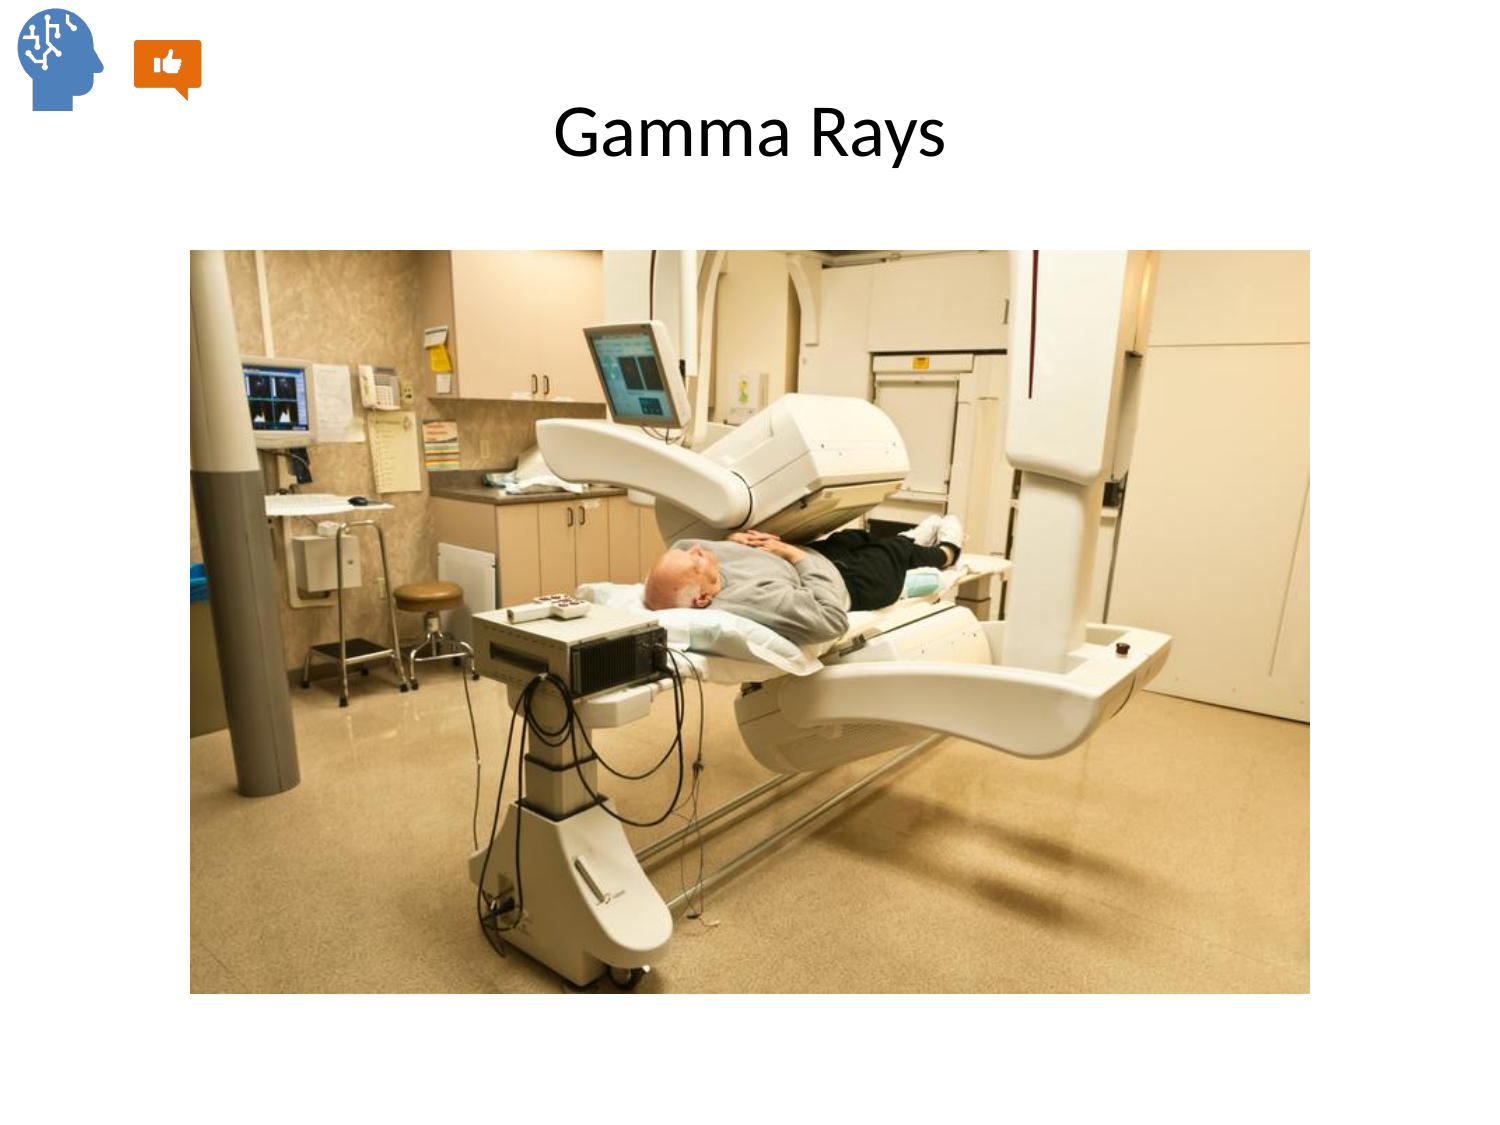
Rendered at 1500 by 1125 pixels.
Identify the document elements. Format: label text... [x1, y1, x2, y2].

text_box Gamma Rays [292, 74, 1208, 180]
text_box [0, 0, 115, 121]
picture [120, 23, 215, 118]
picture [74, 250, 1426, 994]
